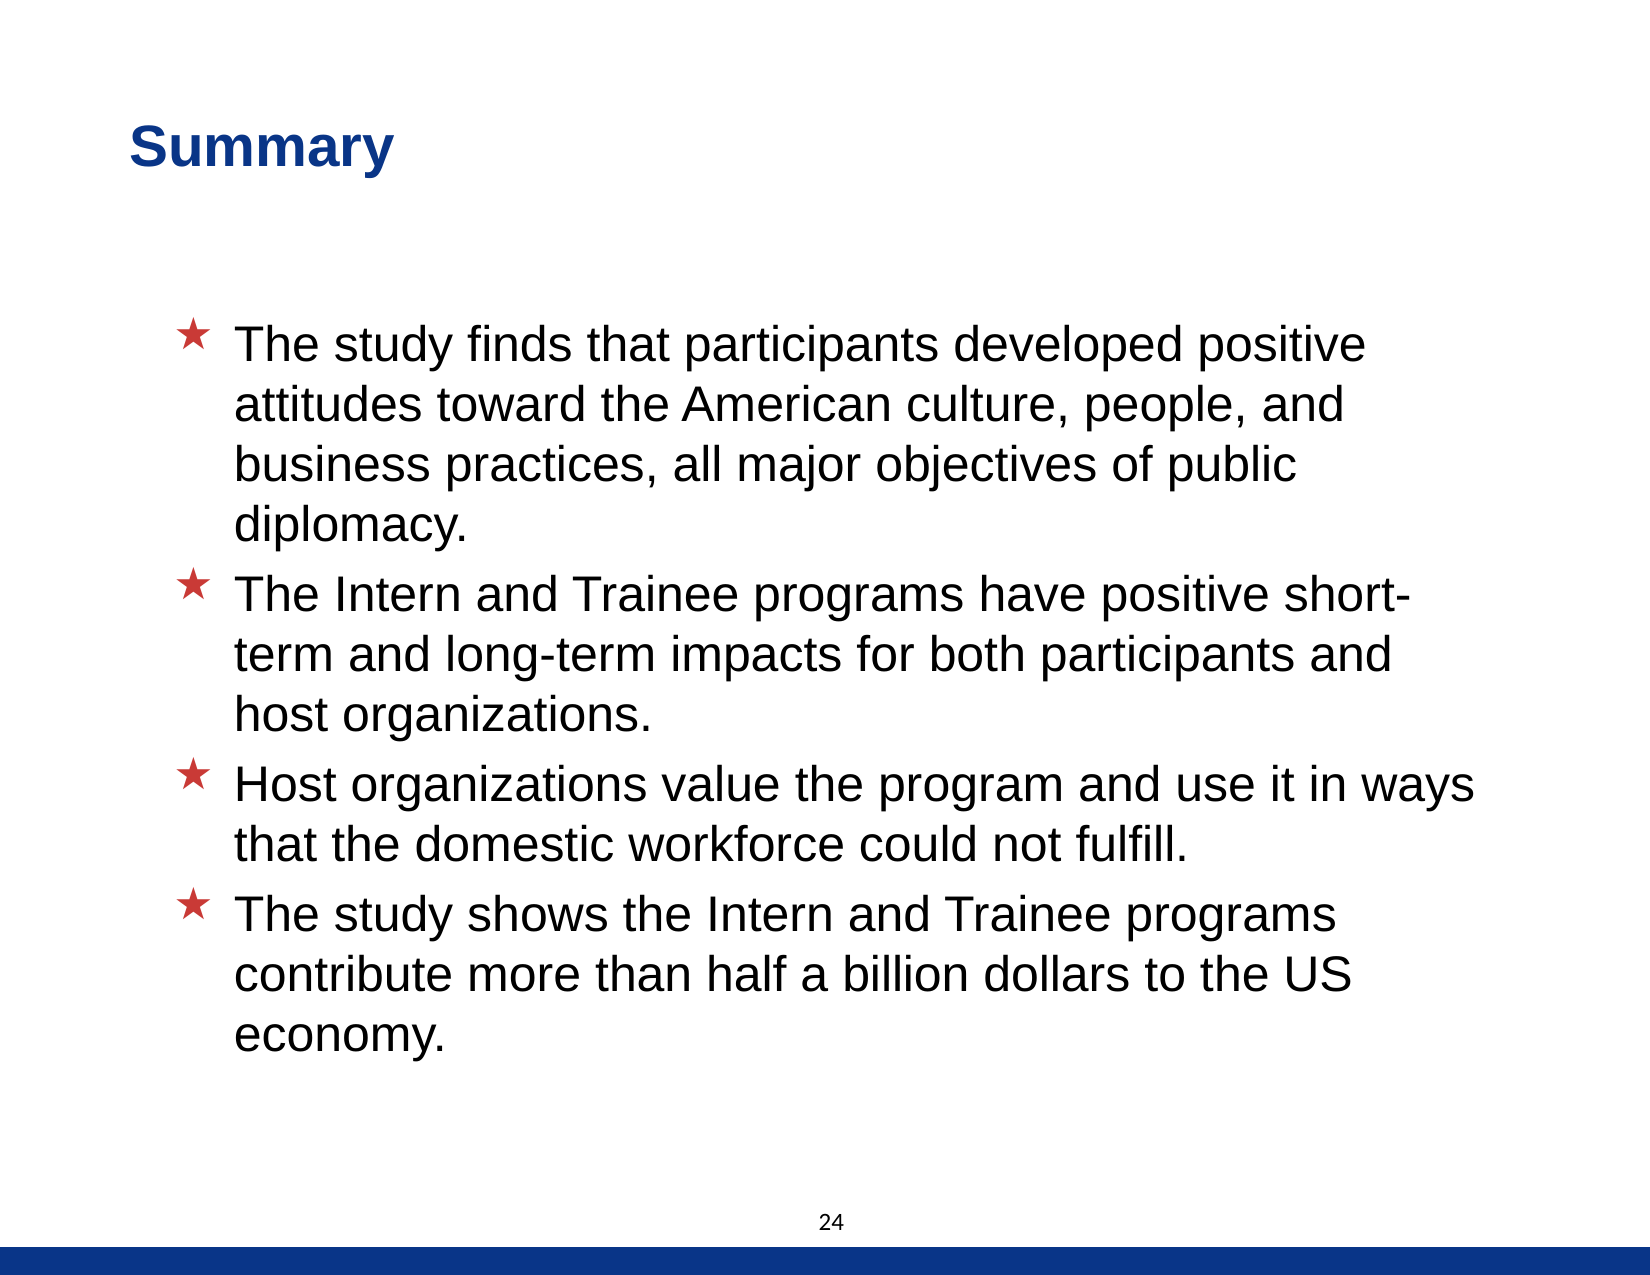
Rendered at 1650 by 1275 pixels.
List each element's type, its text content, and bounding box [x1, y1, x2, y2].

list The study finds that participants developed positive attitudes toward the American culture, people, and business practices, all major objectives of public diplomacy. The Intern and Trainee programs have positive short-term and long-term impacts for both participants and host organizations. Host organizations value the program and use it in ways that the domestic workforce could not fulfill. The study shows the Intern and Trainee programs contribute more than half a billion dollars to the US economy. [154, 302, 1501, 1145]
title Summary [112, 37, 1268, 251]
text_box 24 [804, 1197, 873, 1243]
